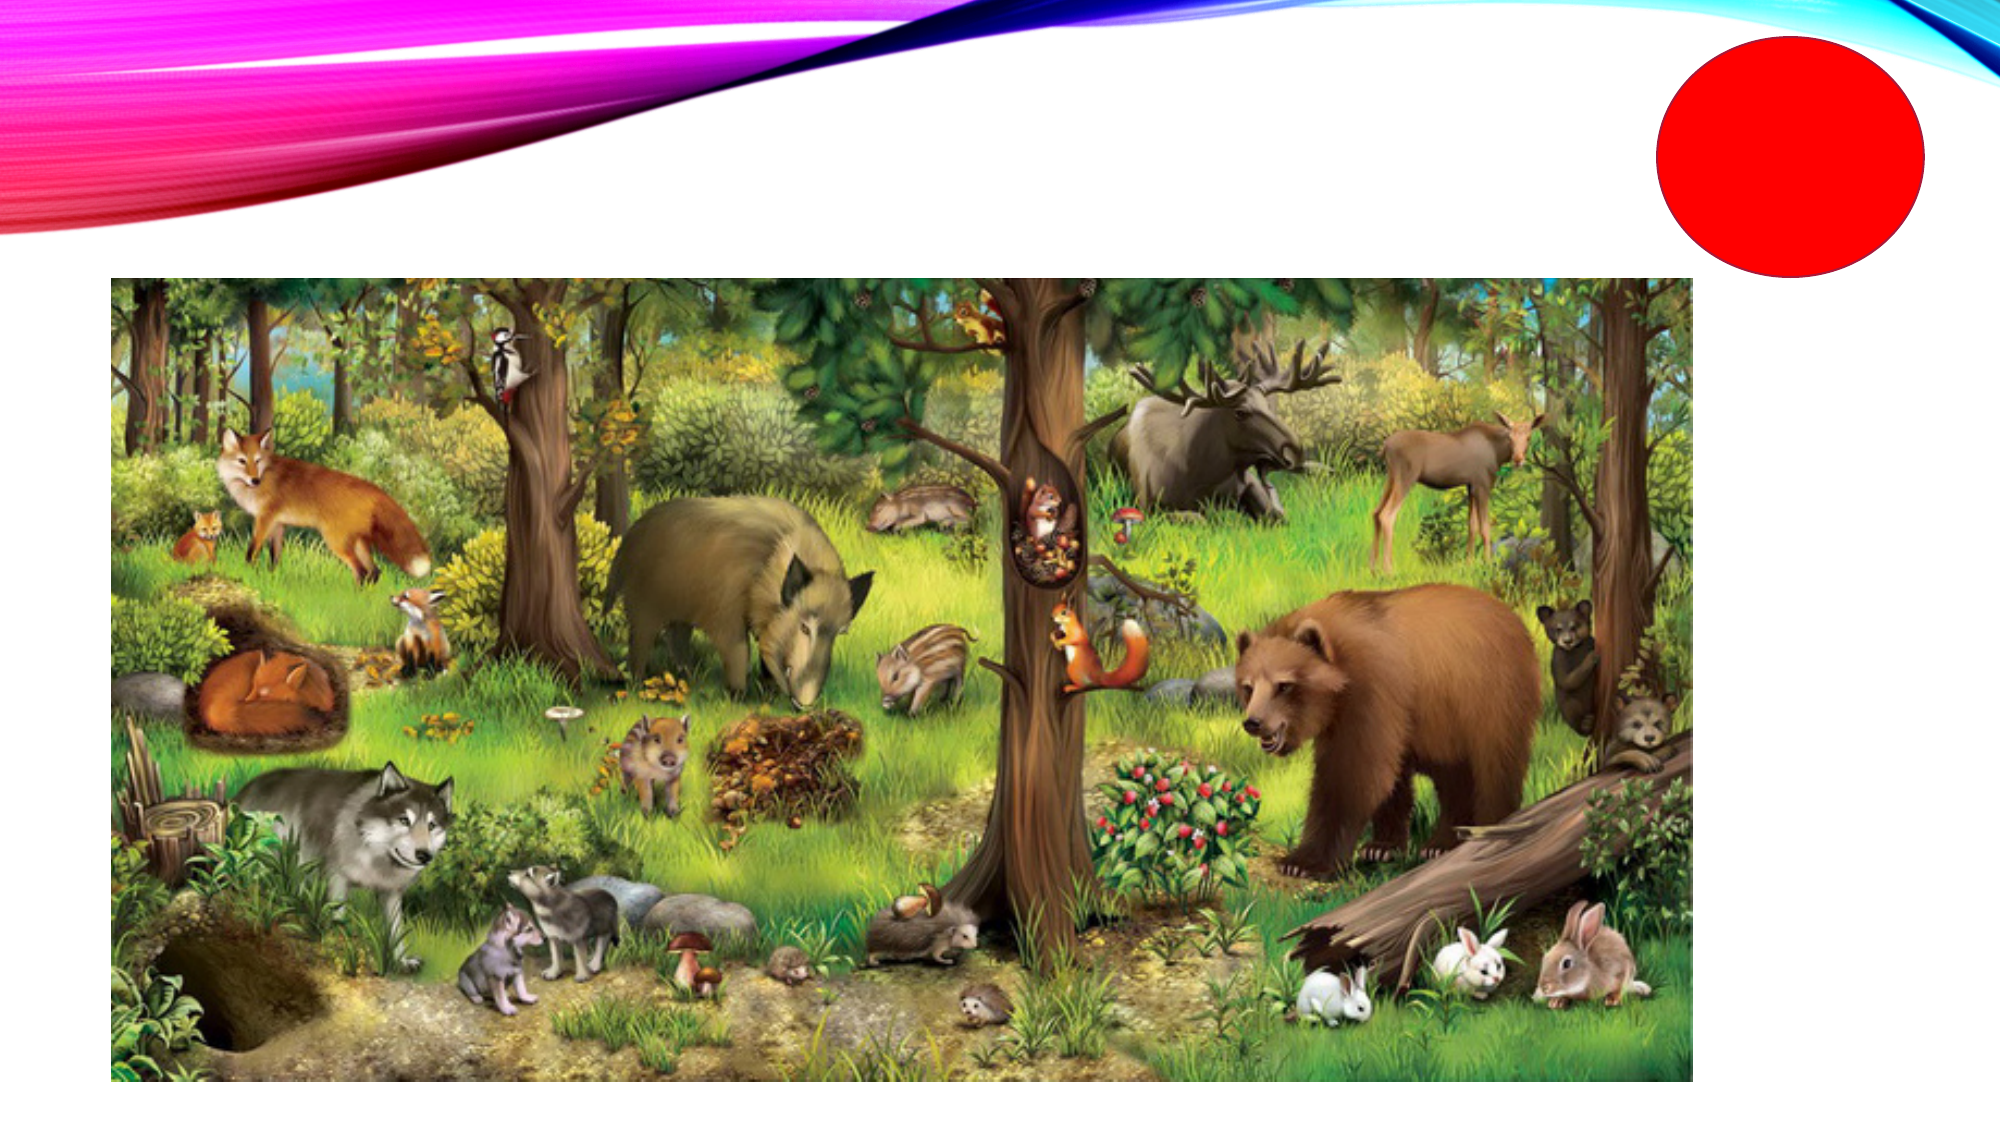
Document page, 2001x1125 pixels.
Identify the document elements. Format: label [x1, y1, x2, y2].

text_box [1656, 36, 1925, 279]
list [111, 278, 1694, 1082]
picture [0, 0, 2000, 237]
picture [1890, 0, 2000, 75]
picture [1910, 0, 2000, 45]
